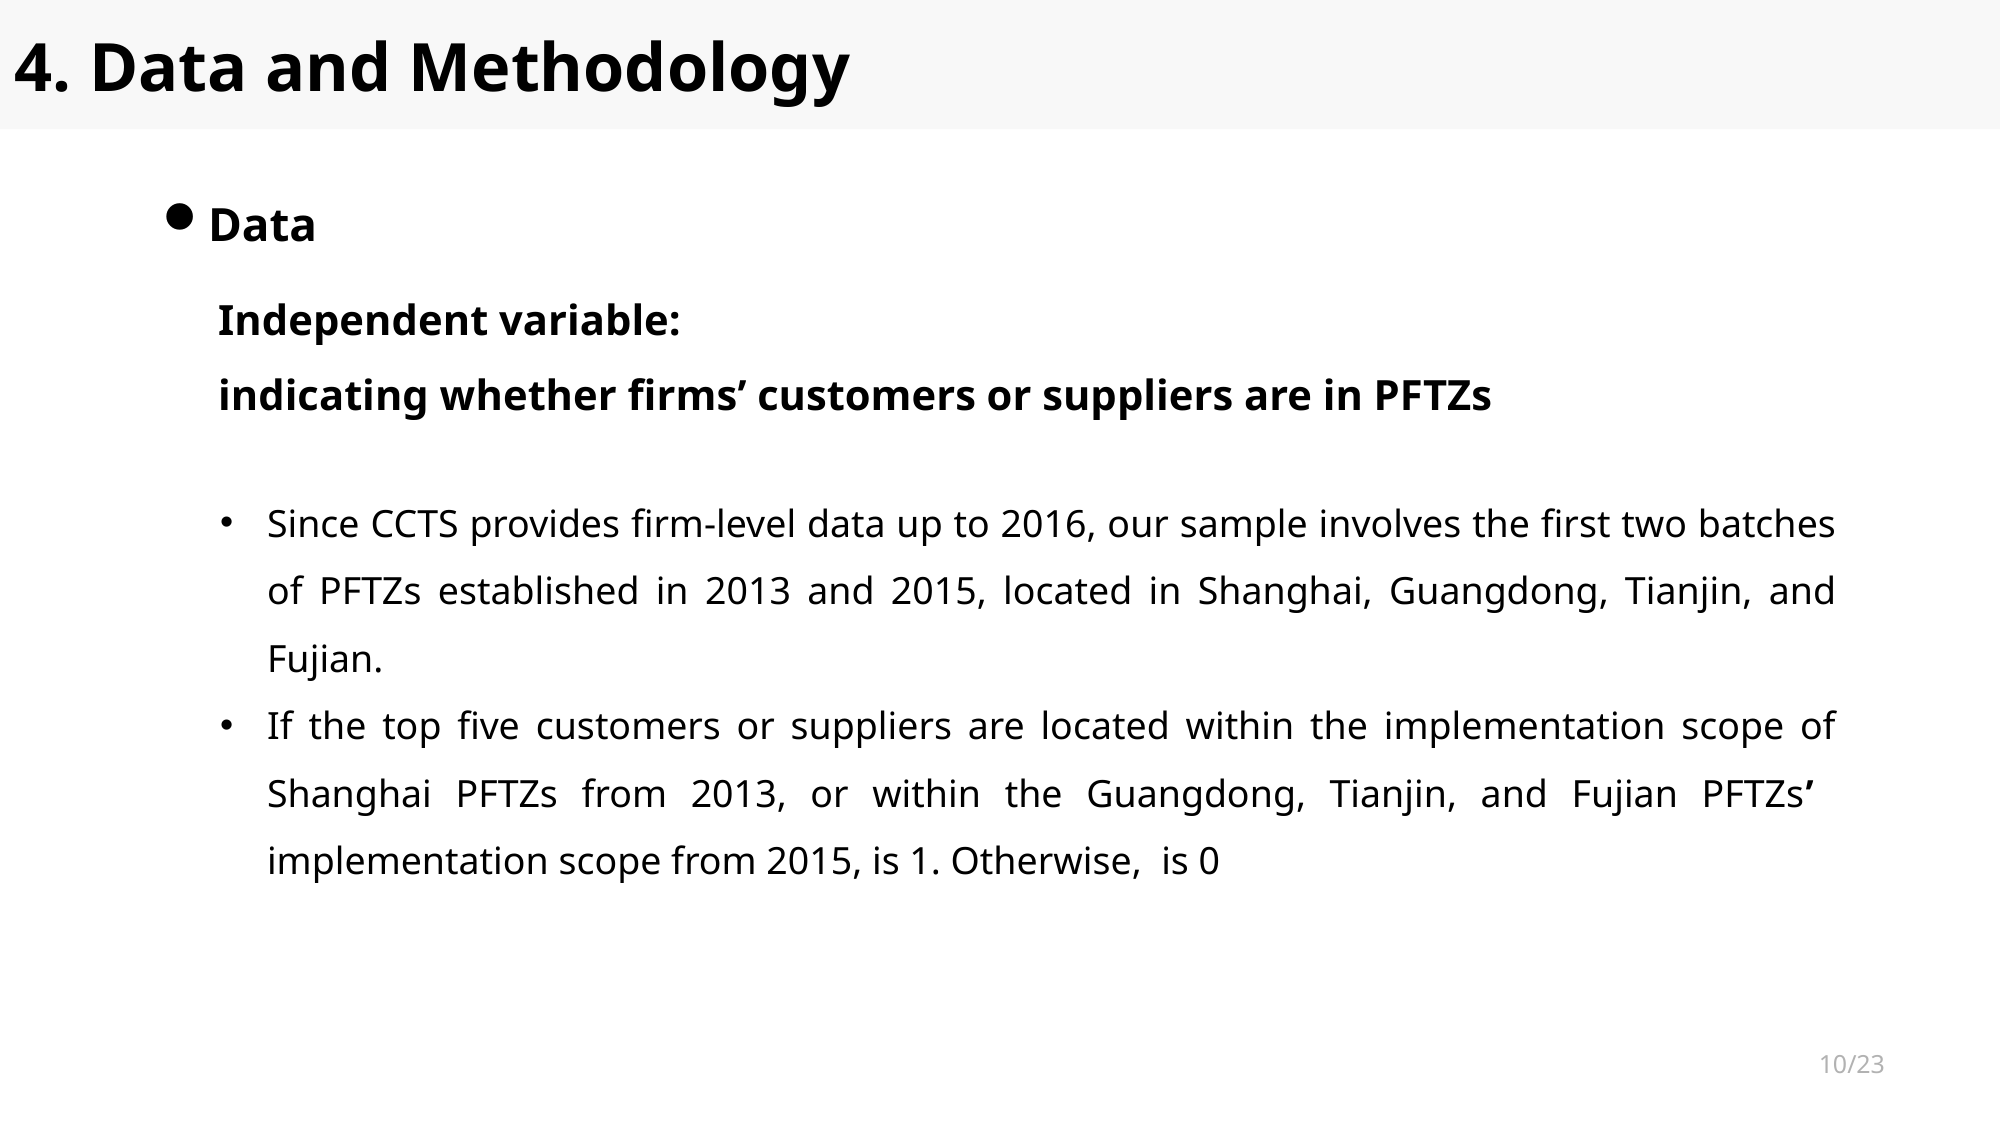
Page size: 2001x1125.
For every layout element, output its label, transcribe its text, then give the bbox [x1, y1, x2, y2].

text_box Data [147, 187, 1248, 258]
slide_number 10/23 [1449, 1036, 1900, 1096]
list 4. Data and Methodology [0, 22, 1061, 107]
